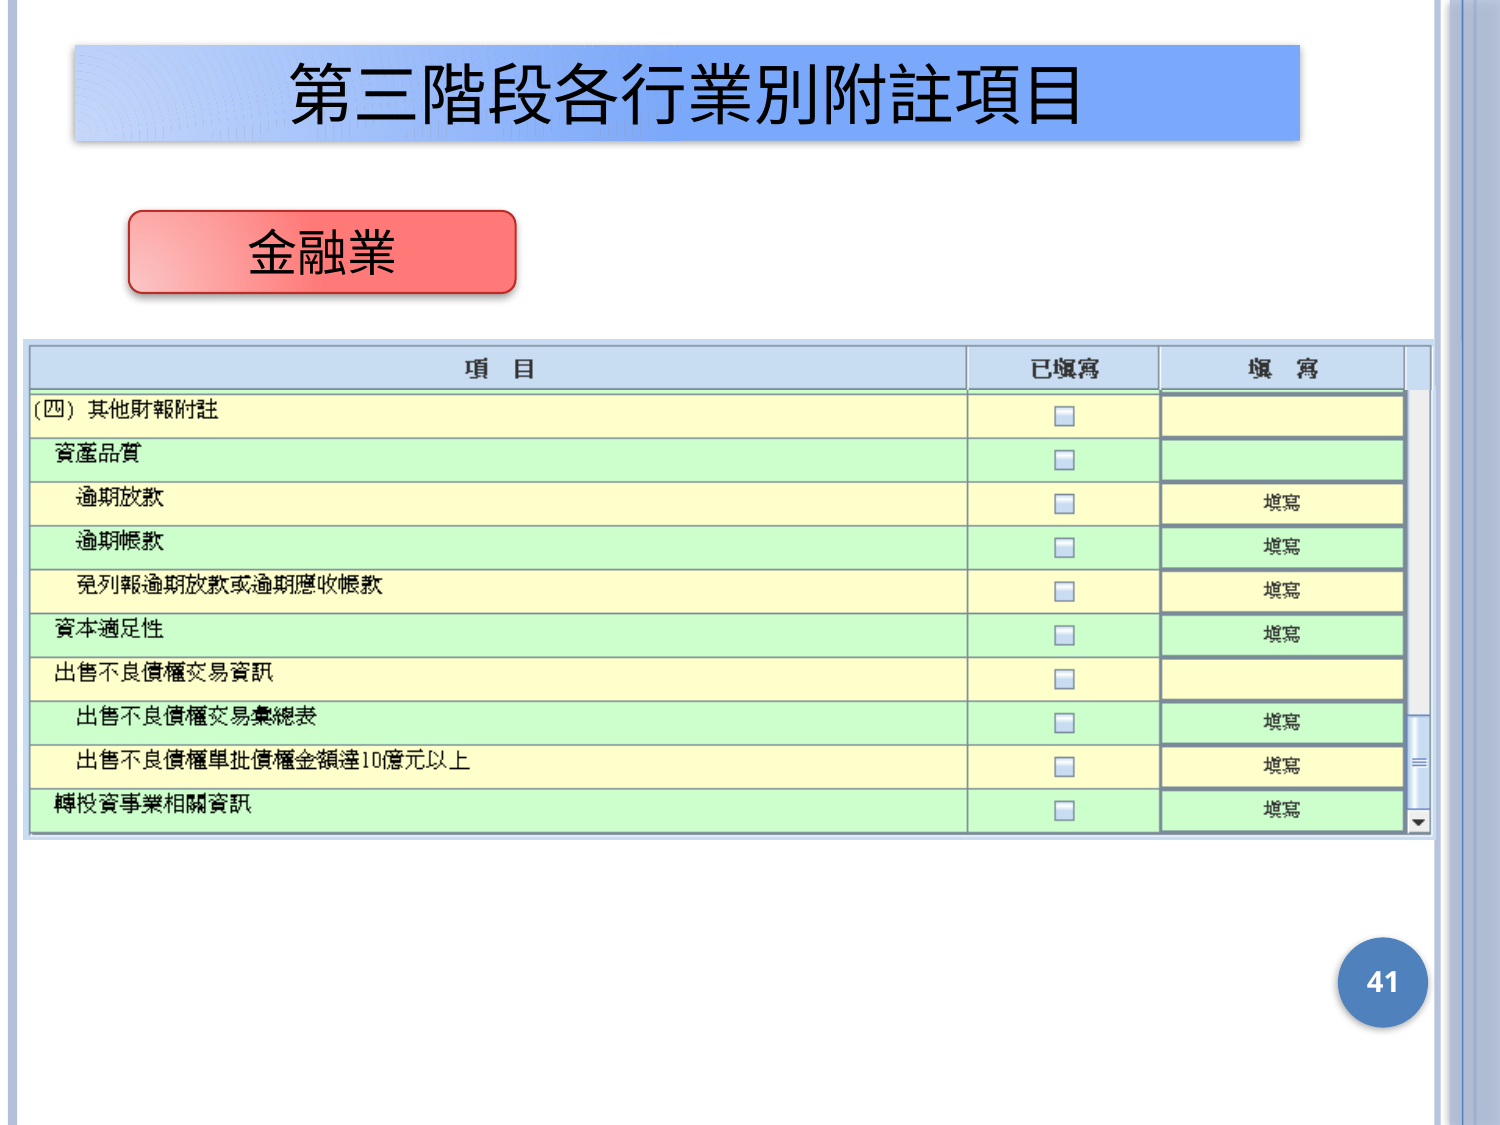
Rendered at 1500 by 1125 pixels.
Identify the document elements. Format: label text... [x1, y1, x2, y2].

text_box 金融業 [127, 209, 517, 295]
slide_number 41 [1333, 940, 1434, 1026]
text_box 第三階段各行業別附註項目 [74, 44, 1301, 142]
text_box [22, 339, 1437, 841]
